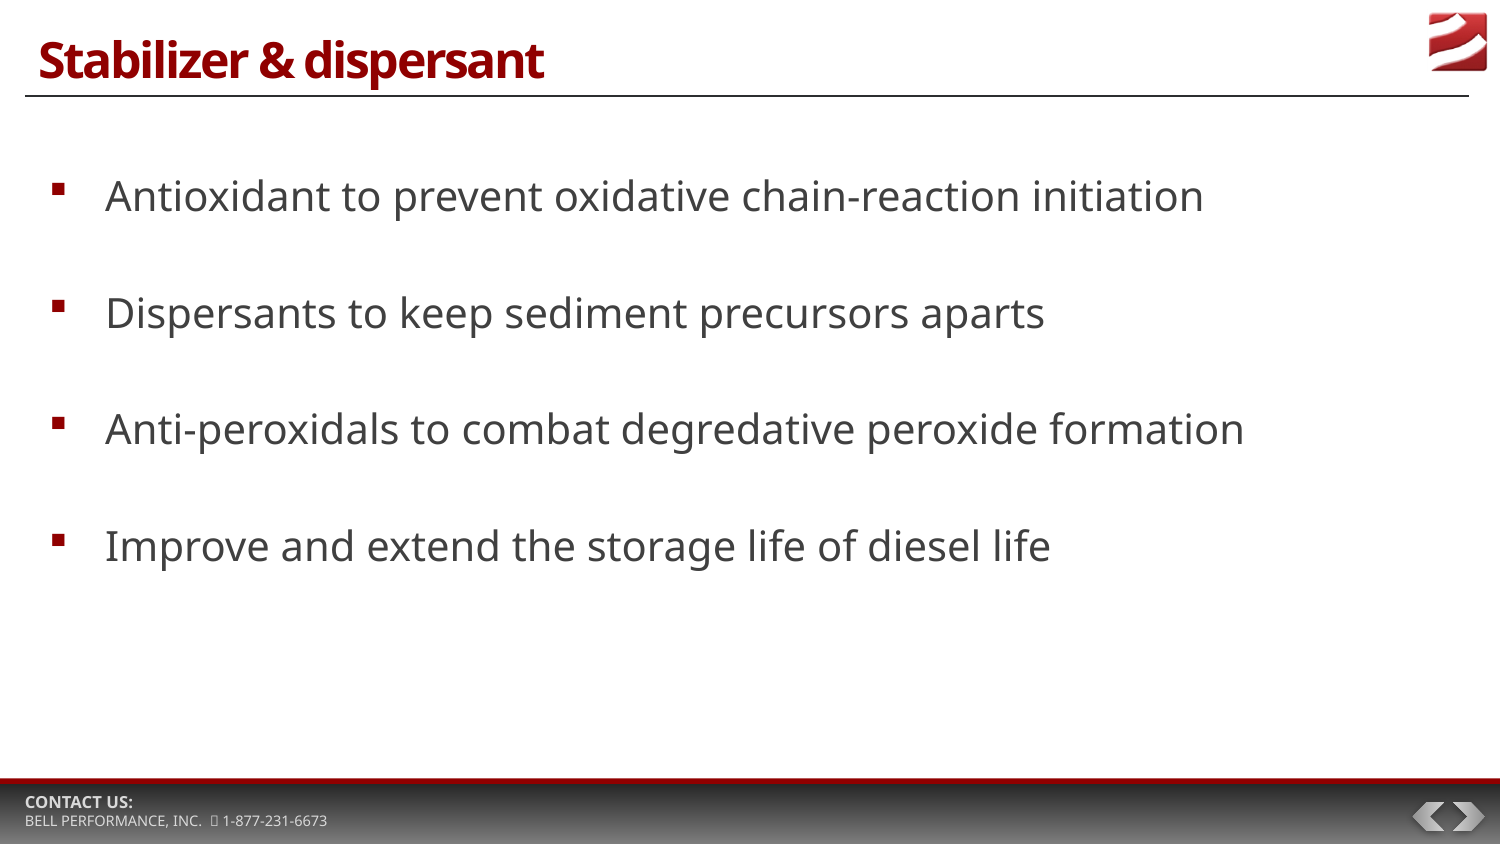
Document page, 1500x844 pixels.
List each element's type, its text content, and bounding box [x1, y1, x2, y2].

picture [1427, 9, 1488, 72]
list Antioxidant to prevent oxidative chain-reaction initiation Dispersants to keep sediment precursors aparts Anti-peroxidals to combat degredative peroxide formation Improve and extend the storage life of diesel life [33, 103, 1469, 752]
title Stabilizer & dispersant [23, 18, 1469, 95]
